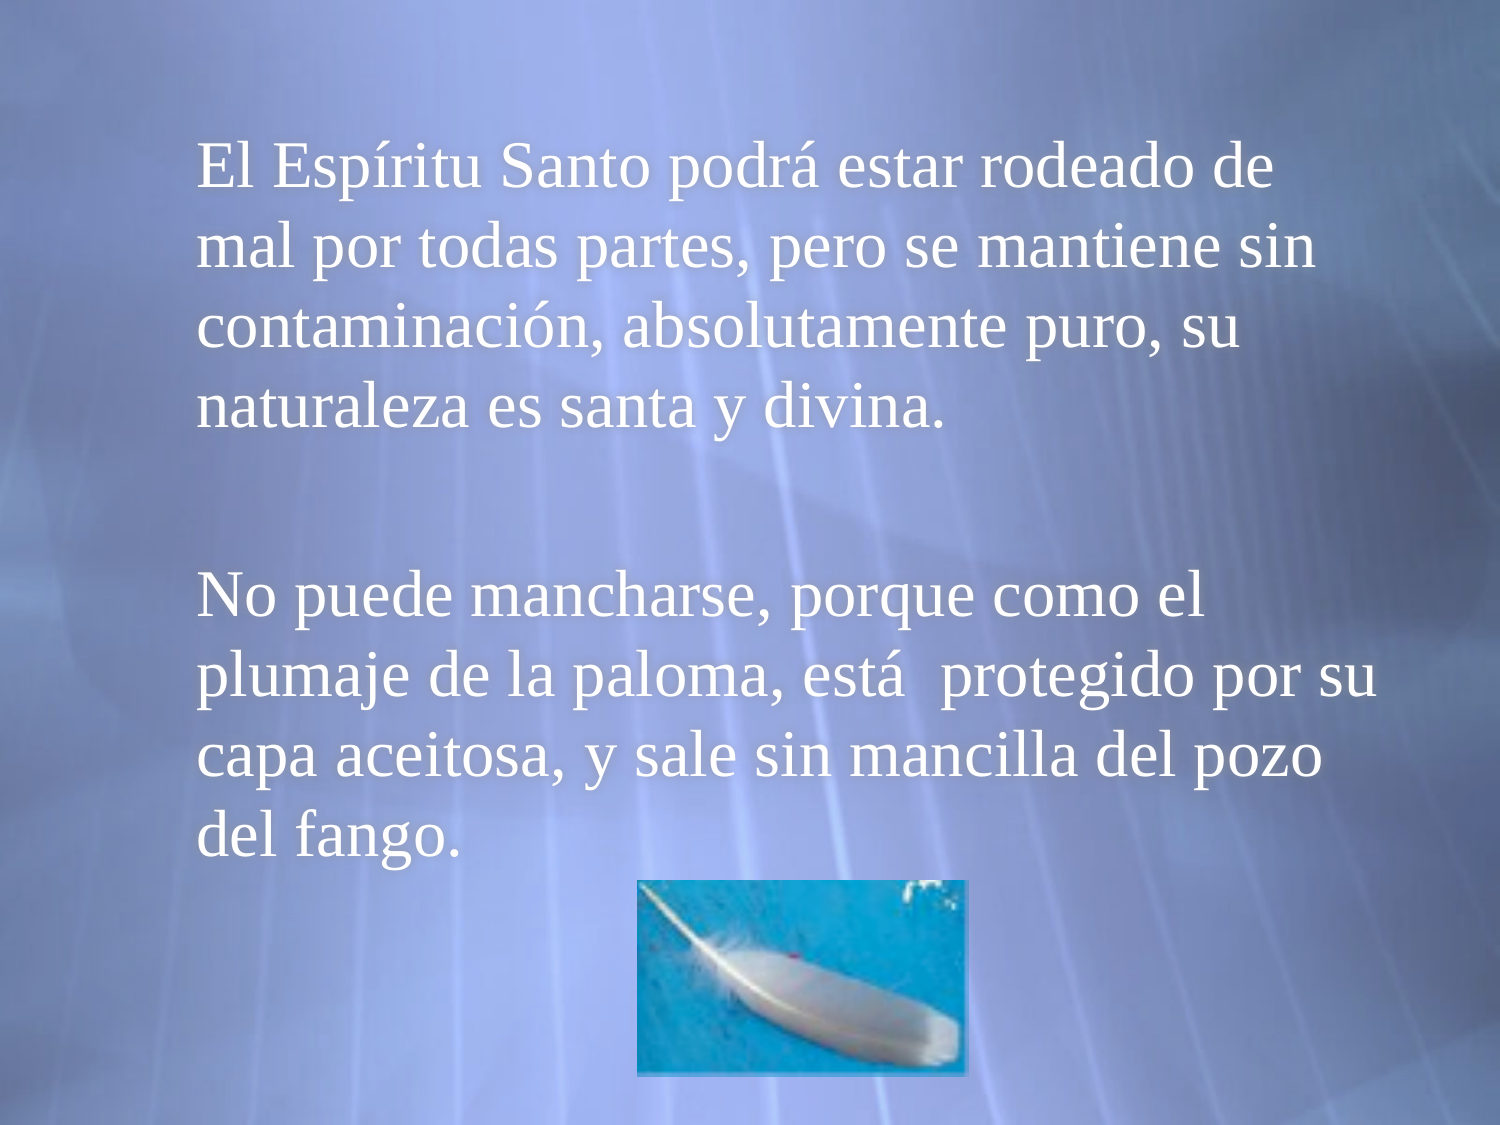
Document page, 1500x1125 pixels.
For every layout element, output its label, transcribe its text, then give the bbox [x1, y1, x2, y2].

picture [0, 0, 1500, 1125]
list El Espíritu Santo podrá estar rodeado de mal por todas partes, pero se mantiene sin contaminación, absolutamente puro, su naturaleza es santa y divina. No puede mancharse, porque como el plumaje de la paloma, está protegido por su capa aceitosa, y sale sin mancilla del pozo del fango. [125, 112, 1400, 1000]
